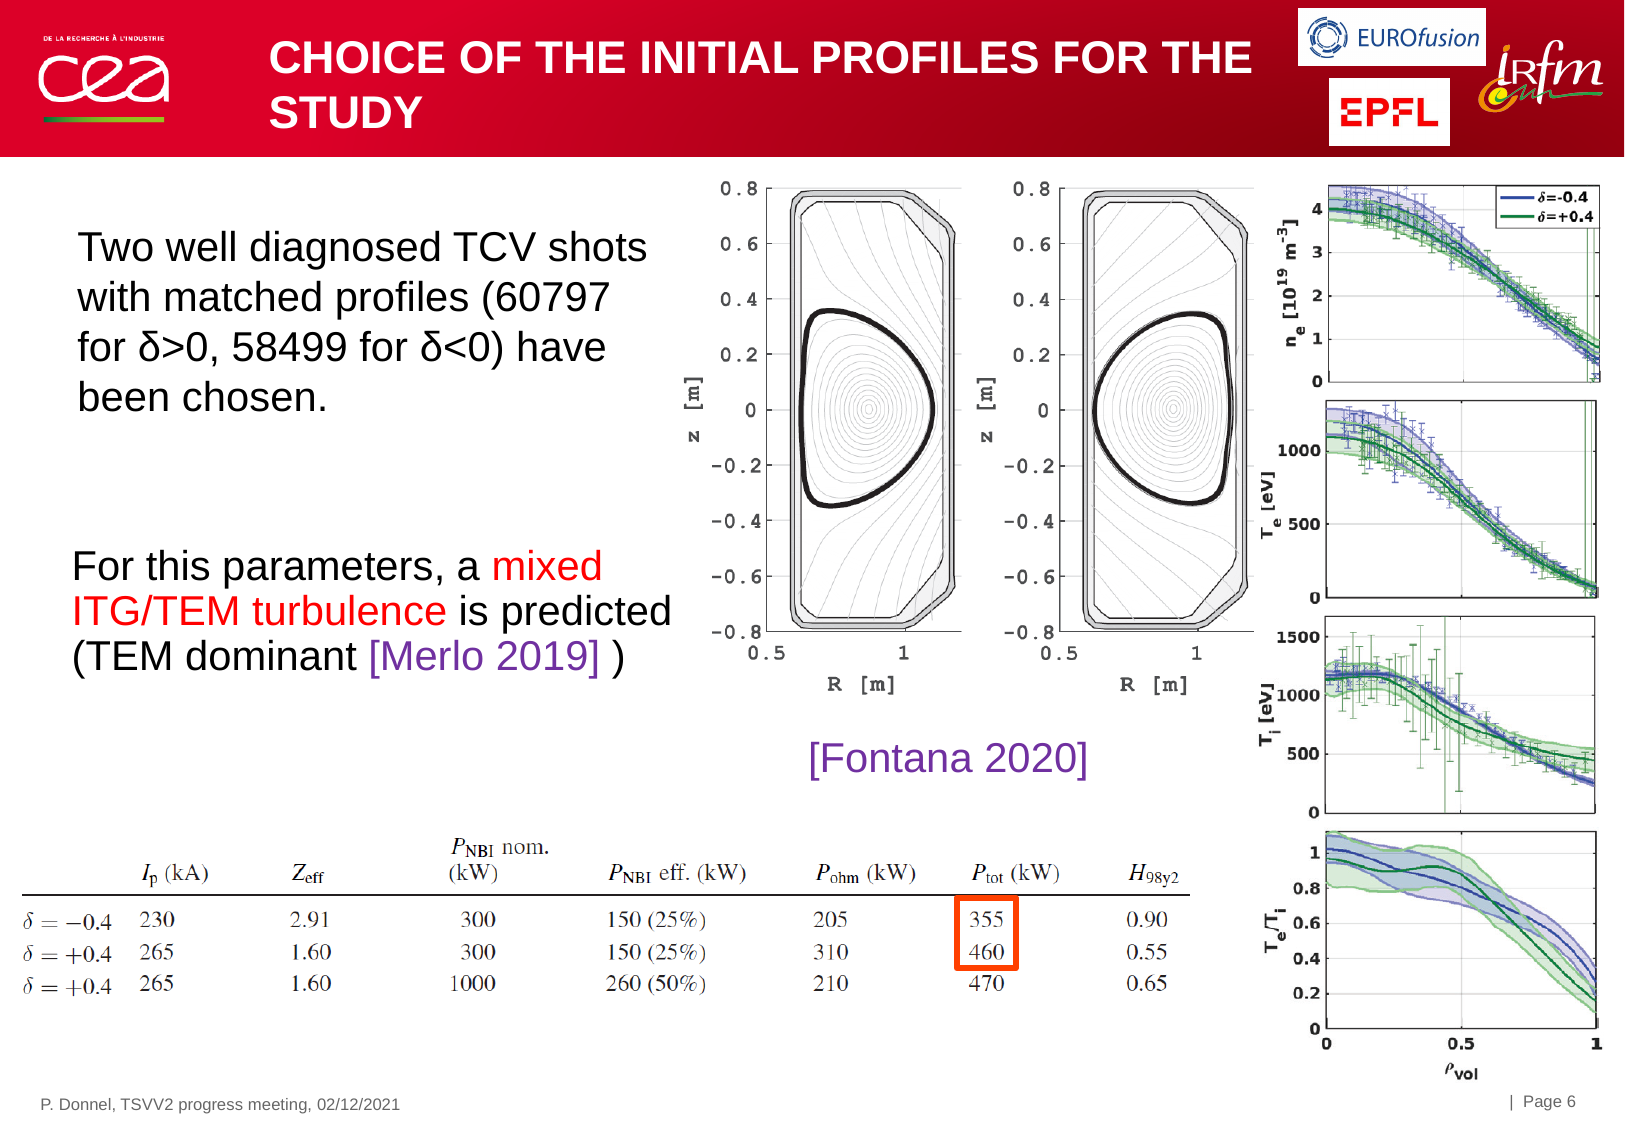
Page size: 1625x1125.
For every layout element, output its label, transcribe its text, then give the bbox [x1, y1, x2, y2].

title Choice of the initial profiles for the study [268, 8, 1298, 158]
footer P. Donnel, TSVV2 progress meeting, 02/12/2021 [29, 1082, 411, 1125]
text_box For this parameters, a mixed ITG/TEM turbulence is predicted (TEM dominant [Merlo 2019] ) [56, 536, 706, 713]
list Two well diagnosed TCV shots with matched profiles (60797 for δ>0, 58499 for δ<0) have been chosen. [0, 219, 668, 458]
picture [0, 0, 1625, 157]
picture [674, 172, 1604, 1083]
picture [20, 835, 1191, 1004]
text_box [Fontana 2020] [793, 723, 1111, 789]
slide_number | Page 6 [1509, 1089, 1604, 1119]
